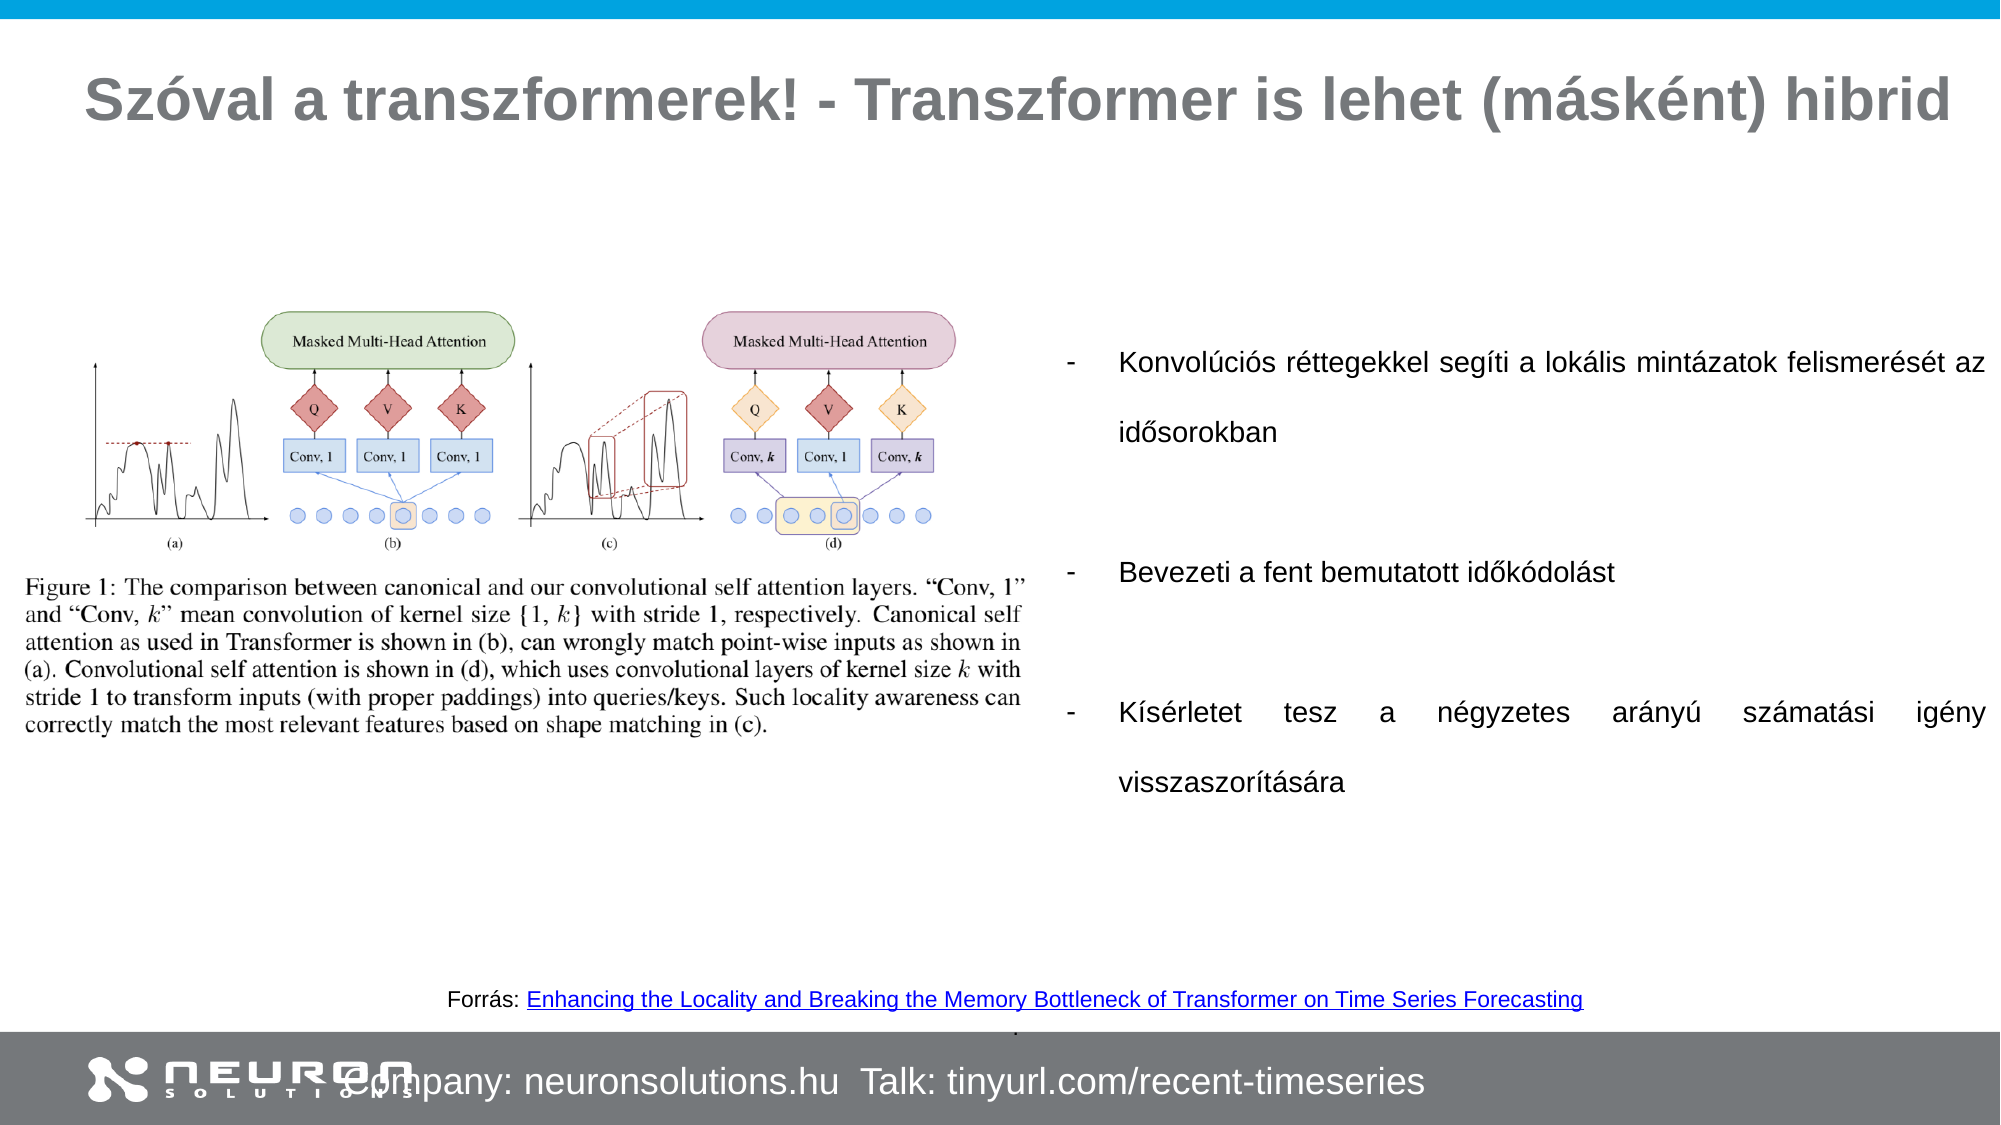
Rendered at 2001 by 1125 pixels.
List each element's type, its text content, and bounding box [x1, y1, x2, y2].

text_box Konvolúciós réttegekkel segíti a lokális mintázatok felismerését az idősorokban Bevezeti a fent bemutatott időkódolást Kísérletet tesz a négyzetes arányú számatási igény visszaszorítására [1028, 293, 2000, 884]
picture [88, 1057, 412, 1102]
picture [12, 278, 1032, 770]
text_box Forrás: Enhancing the Locality and Breaking the Memory Bottleneck of Transformer on Time Series Forecasting. [430, 969, 1601, 1055]
title Szóval a transzformerek! - Transzformer is lehet (másként) hibrid [57, 60, 1981, 179]
